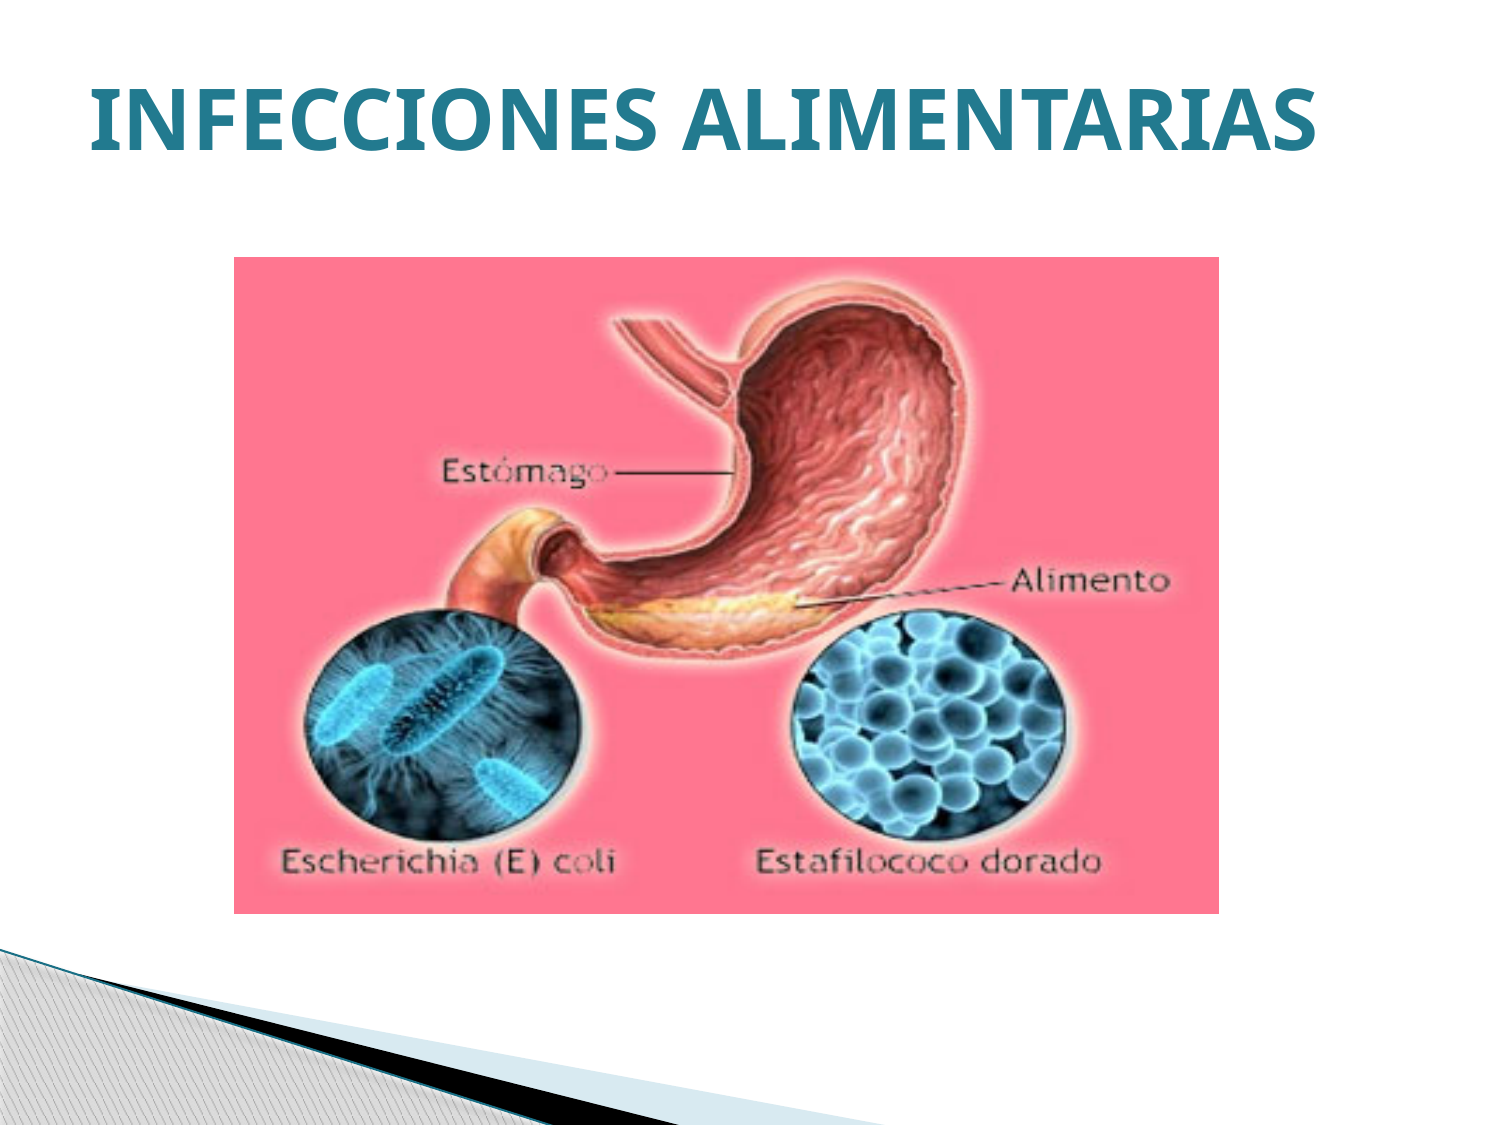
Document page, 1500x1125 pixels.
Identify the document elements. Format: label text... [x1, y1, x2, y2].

title INFECCIONES ALIMENTARIAS [75, 45, 1425, 188]
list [234, 257, 1219, 915]
